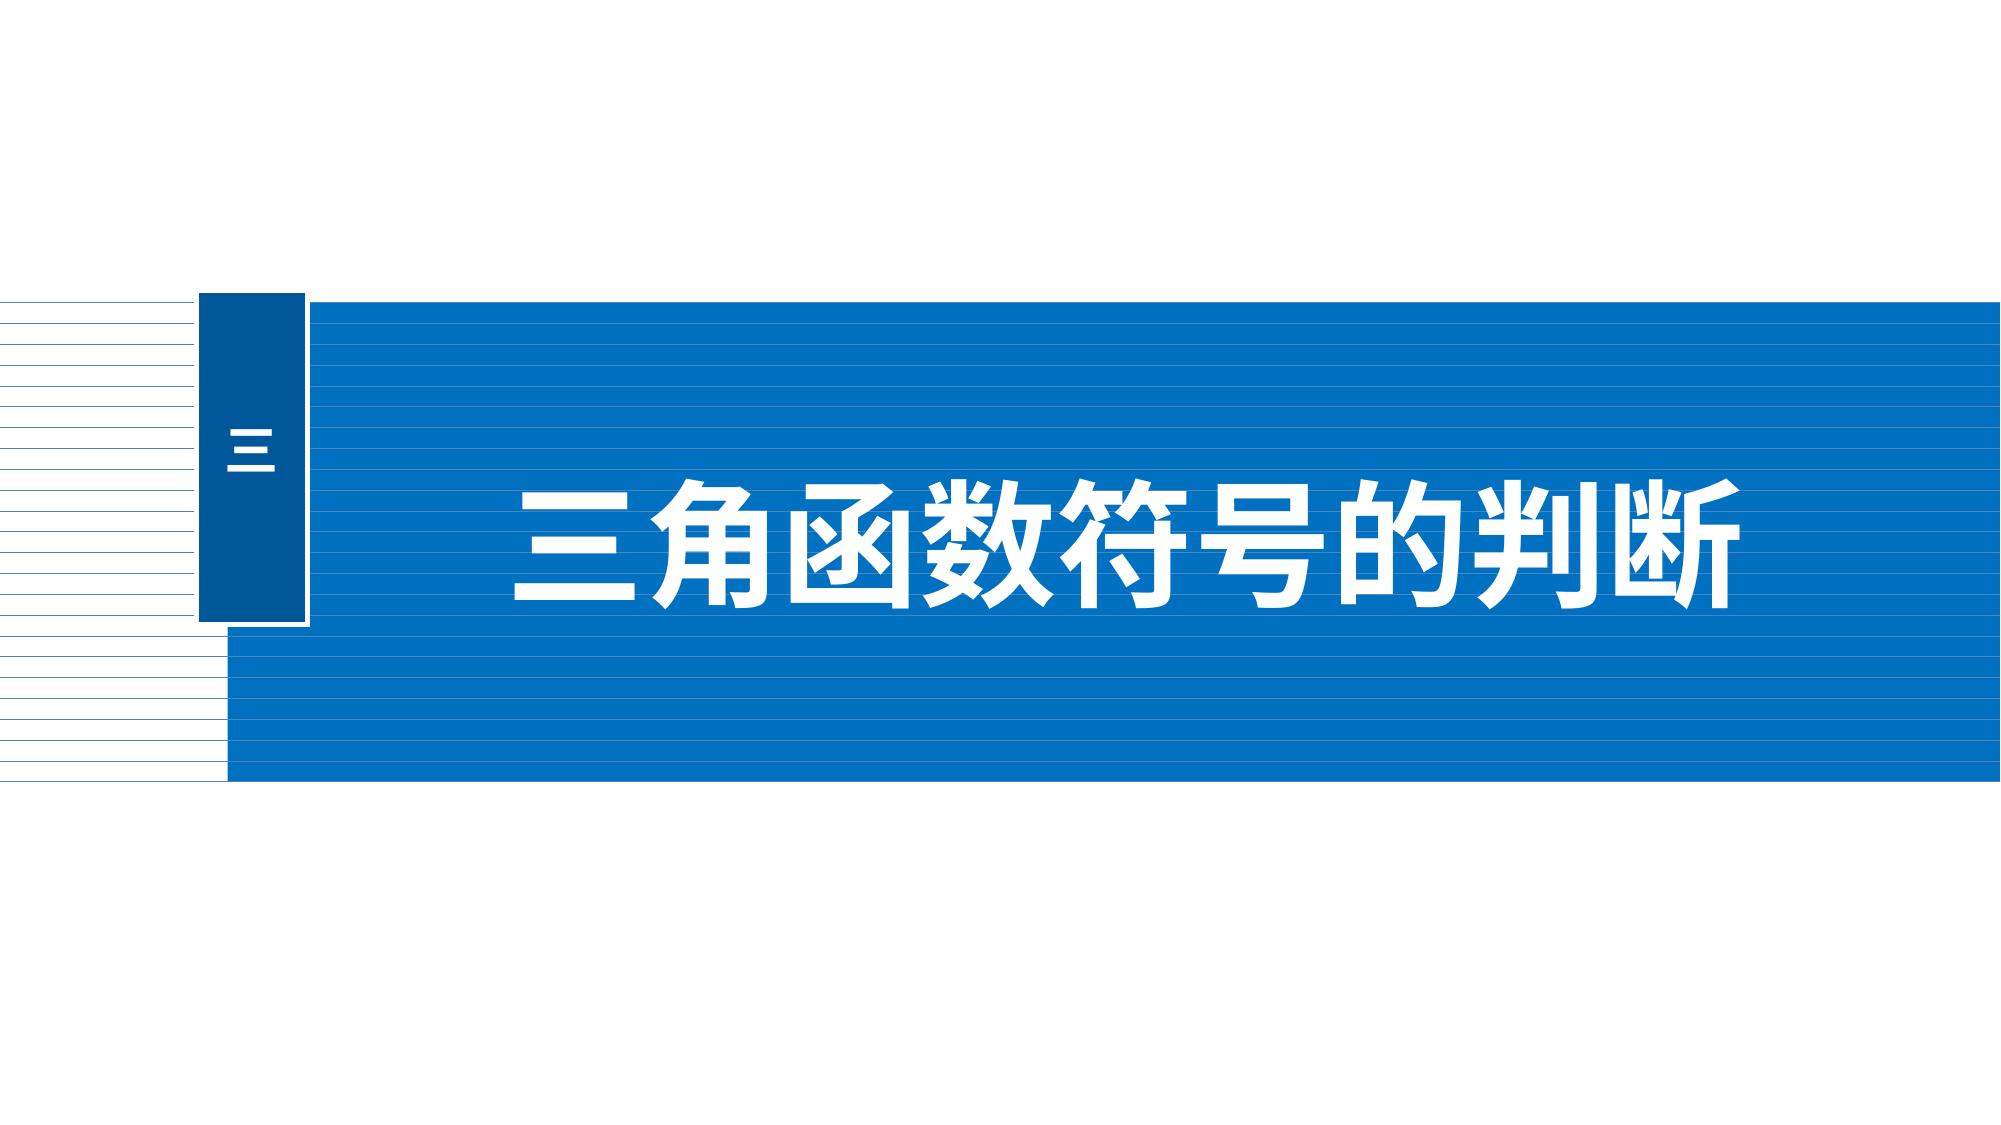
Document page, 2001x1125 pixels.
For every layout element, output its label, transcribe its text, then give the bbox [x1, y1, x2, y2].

text_box 三角函数符号的判断 [492, 451, 1887, 631]
text_box 三 [207, 408, 296, 489]
